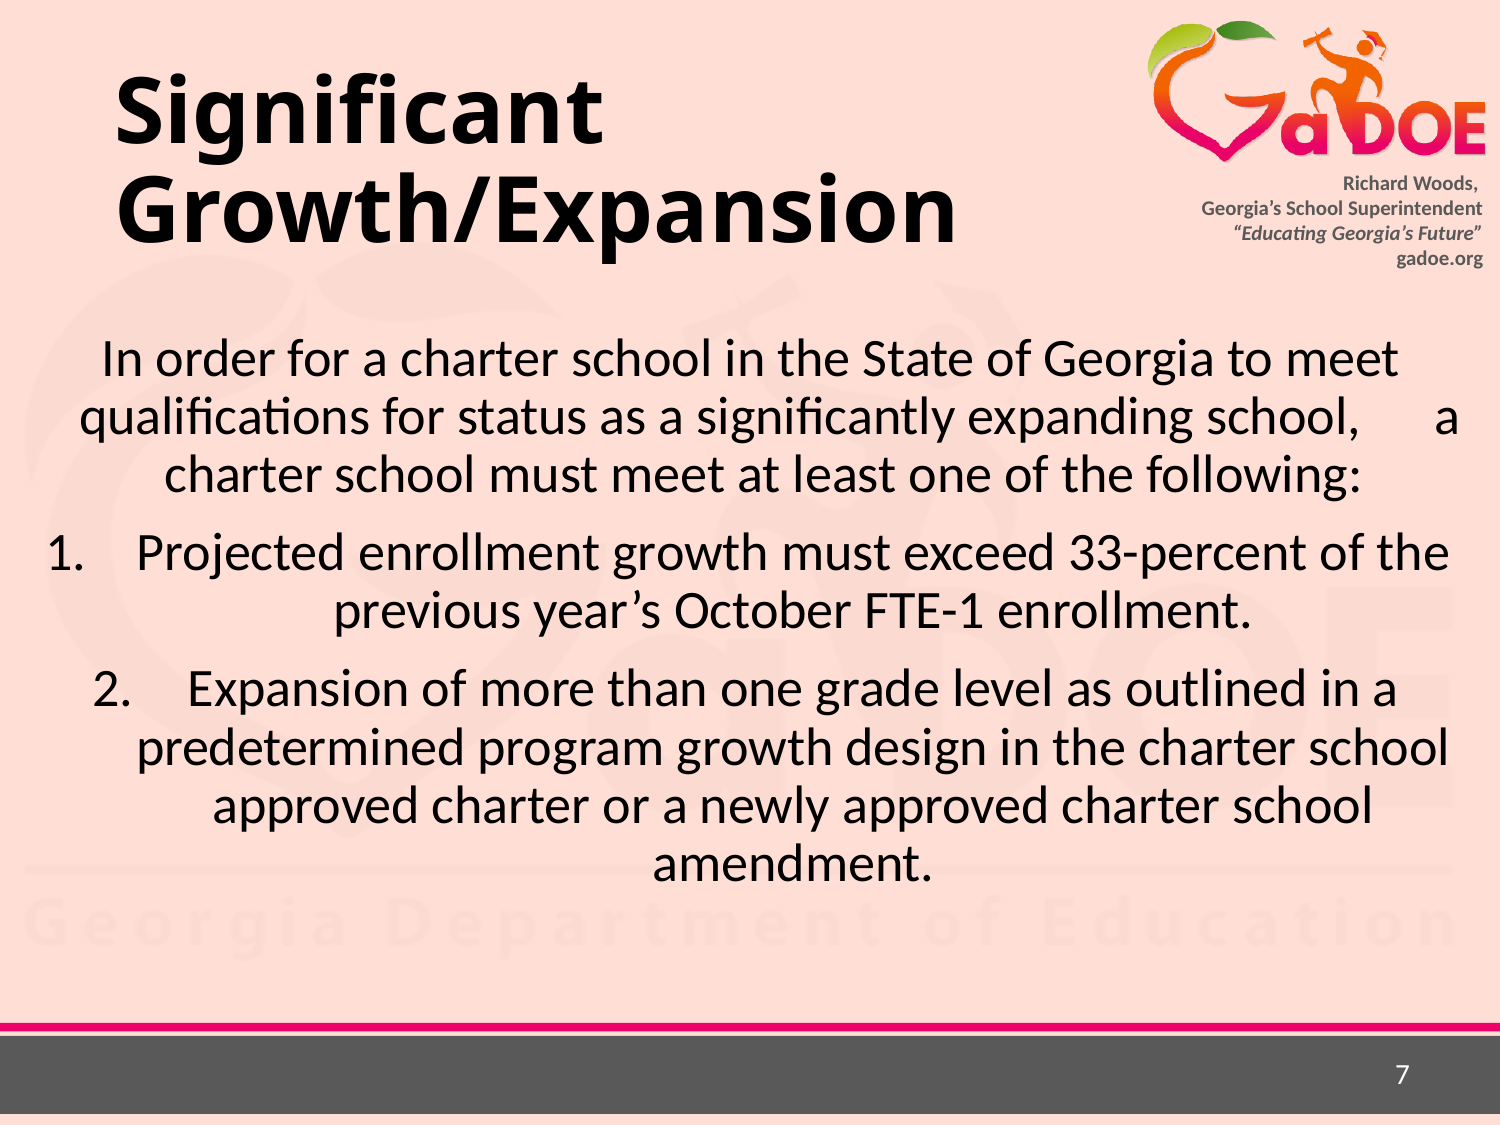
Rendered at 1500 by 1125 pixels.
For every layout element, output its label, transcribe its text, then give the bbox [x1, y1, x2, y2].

title Significant Growth/Expansion [99, 54, 1136, 273]
list In order for a charter school in the State of Georgia to meet qualifications for status as a significantly expanding school, a charter school must meet at least one of the following: Projected enrollment growth must exceed 33-percent of the previous year’s October FTE-1 enrollment. Expansion of more than one grade level as outlined in a predetermined program growth design in the charter school approved charter or a newly approved charter school amendment. [26, 321, 1477, 1065]
picture [1135, 8, 1499, 164]
picture [19, 235, 1473, 980]
slide_number 7 [1325, 1042, 1425, 1103]
